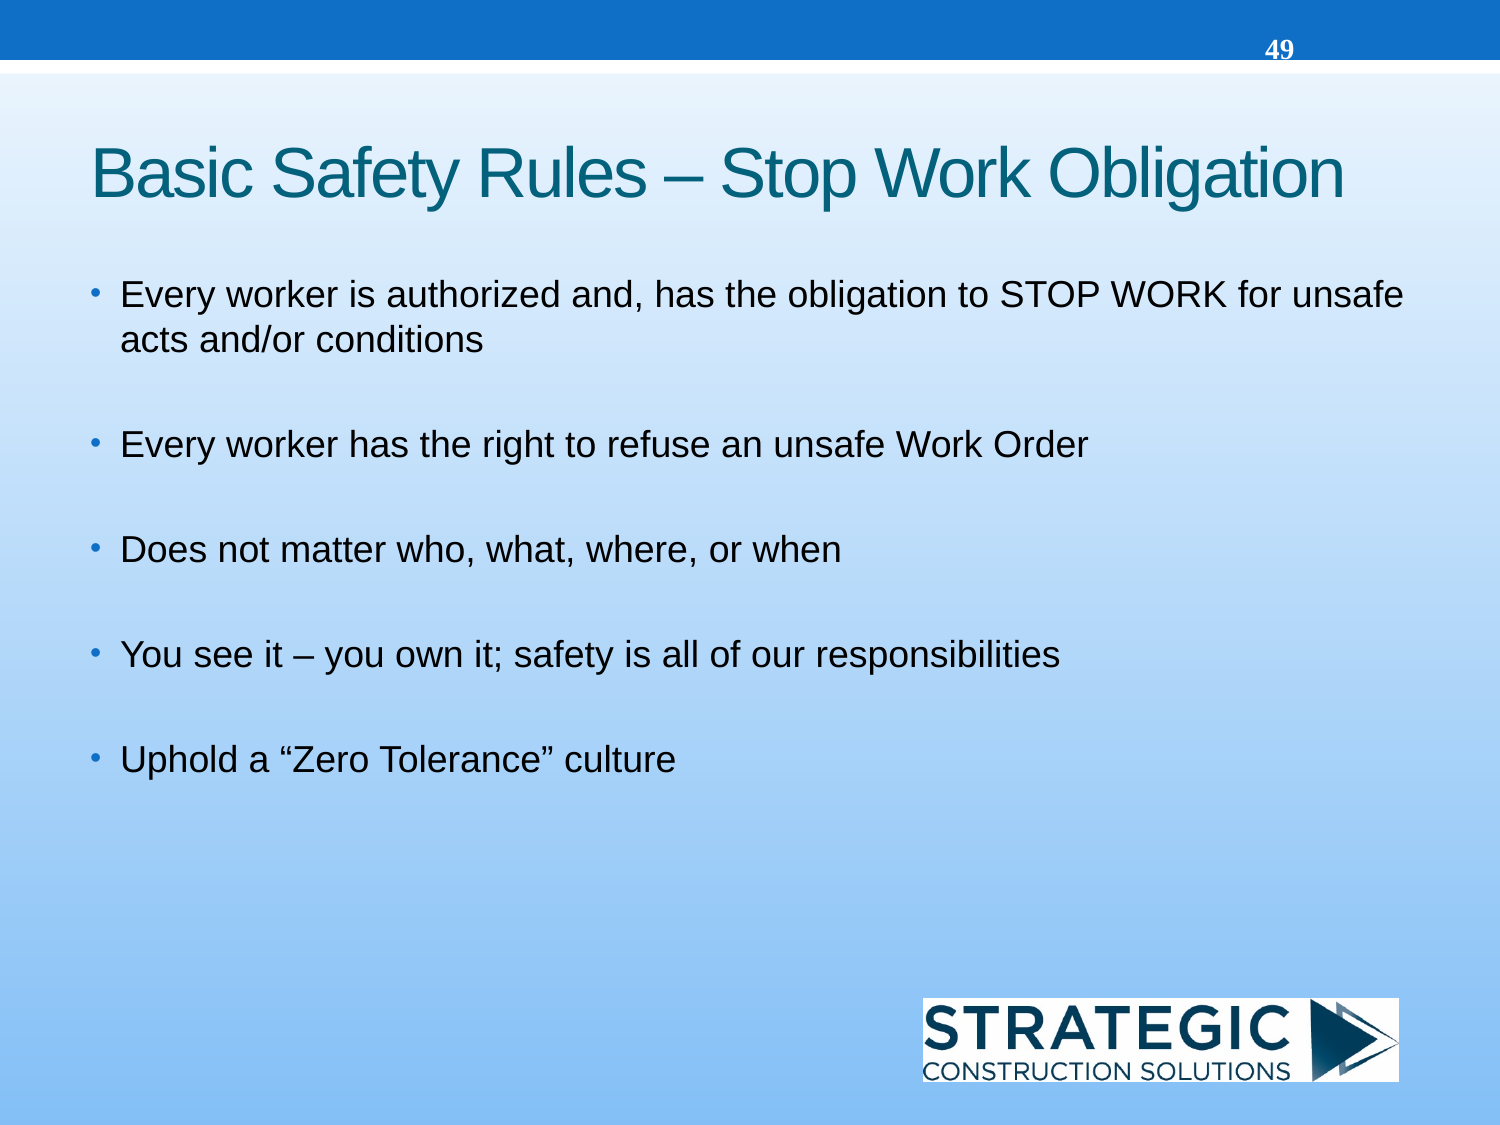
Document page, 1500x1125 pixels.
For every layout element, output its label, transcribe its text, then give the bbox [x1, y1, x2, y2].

list Every worker is authorized and, has the obligation to STOP WORK for unsafe acts and/or conditions Every worker has the right to refuse an unsafe Work Order Does not matter who, what, where, or when You see it – you own it; safety is all of our responsibilities Uphold a “Zero Tolerance” culture [75, 262, 1425, 1063]
picture [922, 998, 1399, 1082]
title Basic Safety Rules – Stop Work Obligation [75, 87, 1425, 250]
slide_number 49 [1250, 3, 1425, 57]
